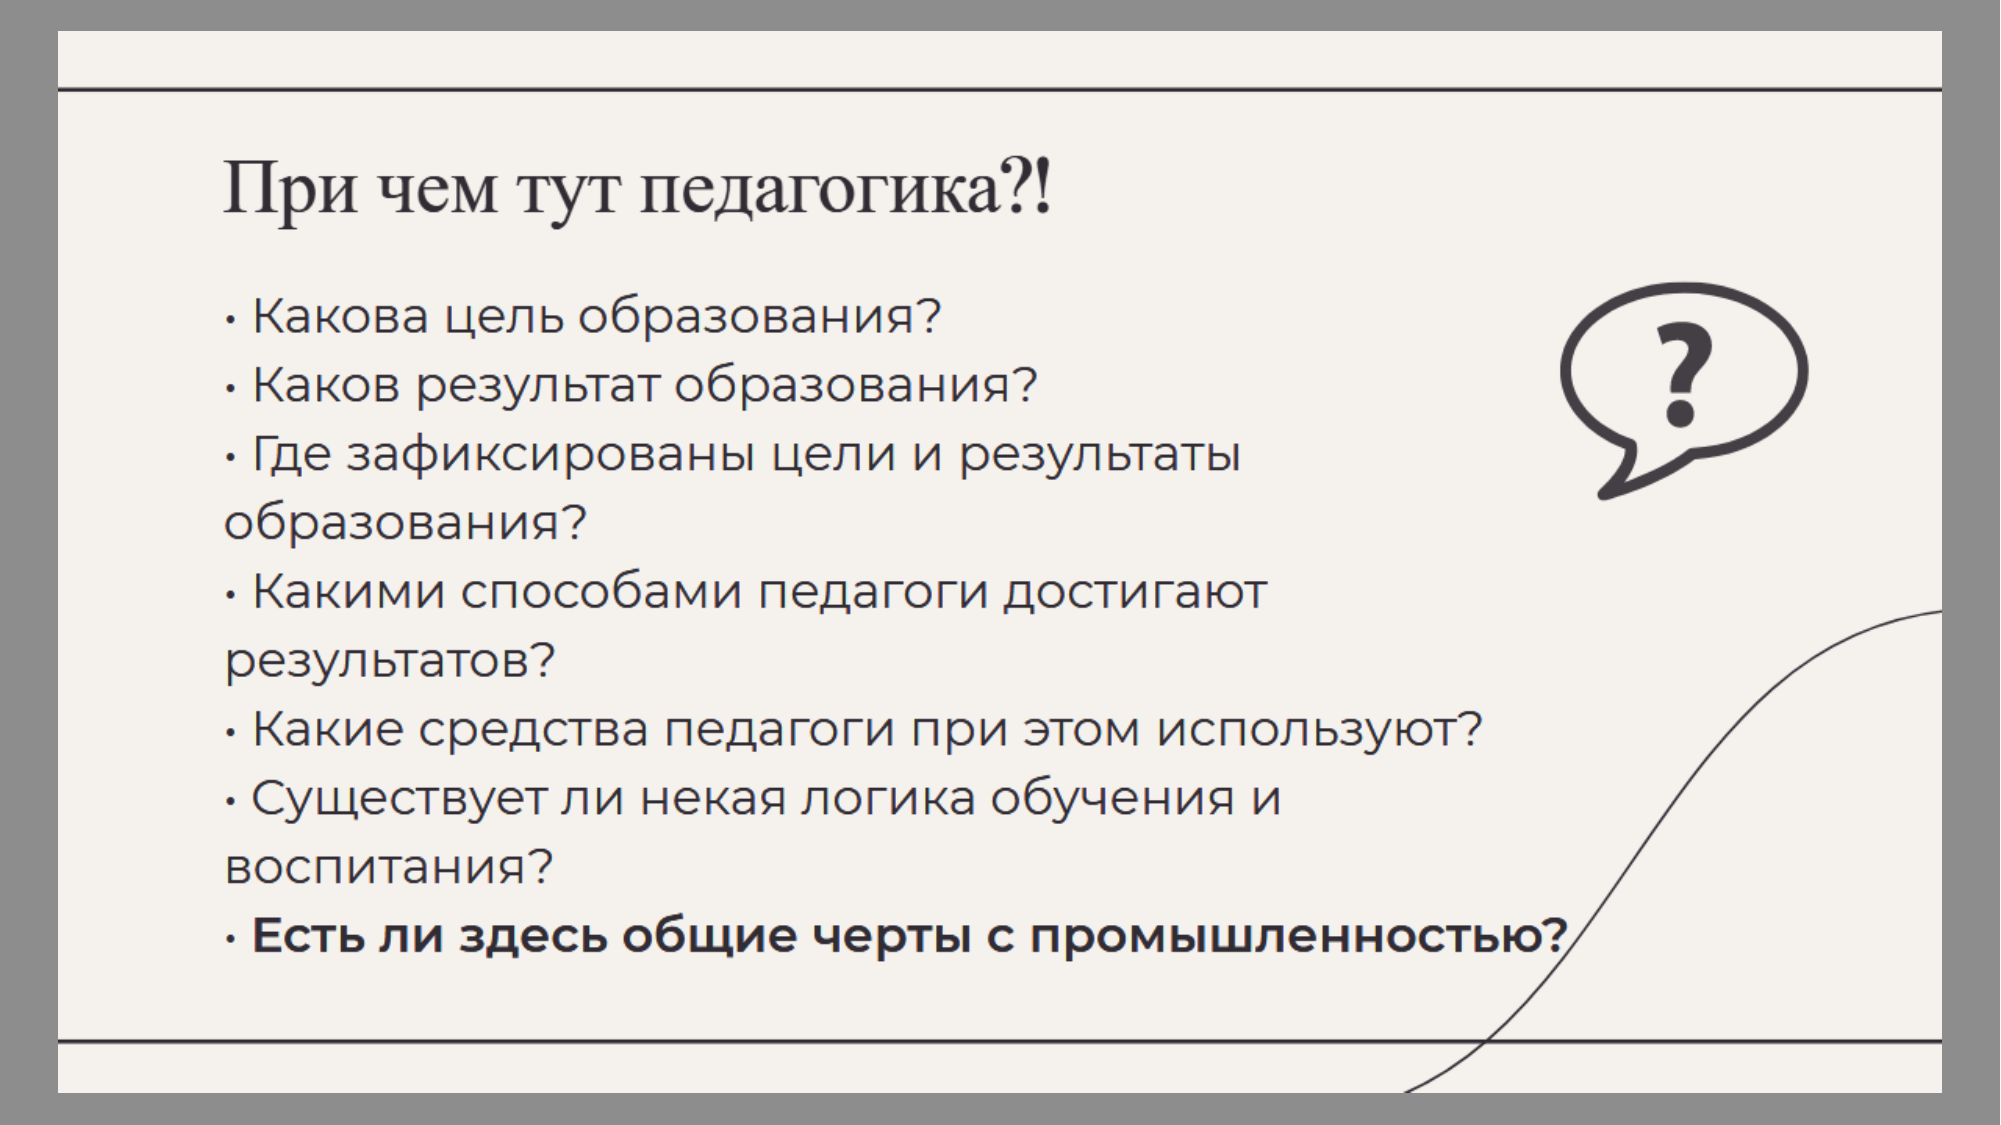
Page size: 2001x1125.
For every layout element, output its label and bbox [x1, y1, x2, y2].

picture [58, 31, 1942, 1093]
